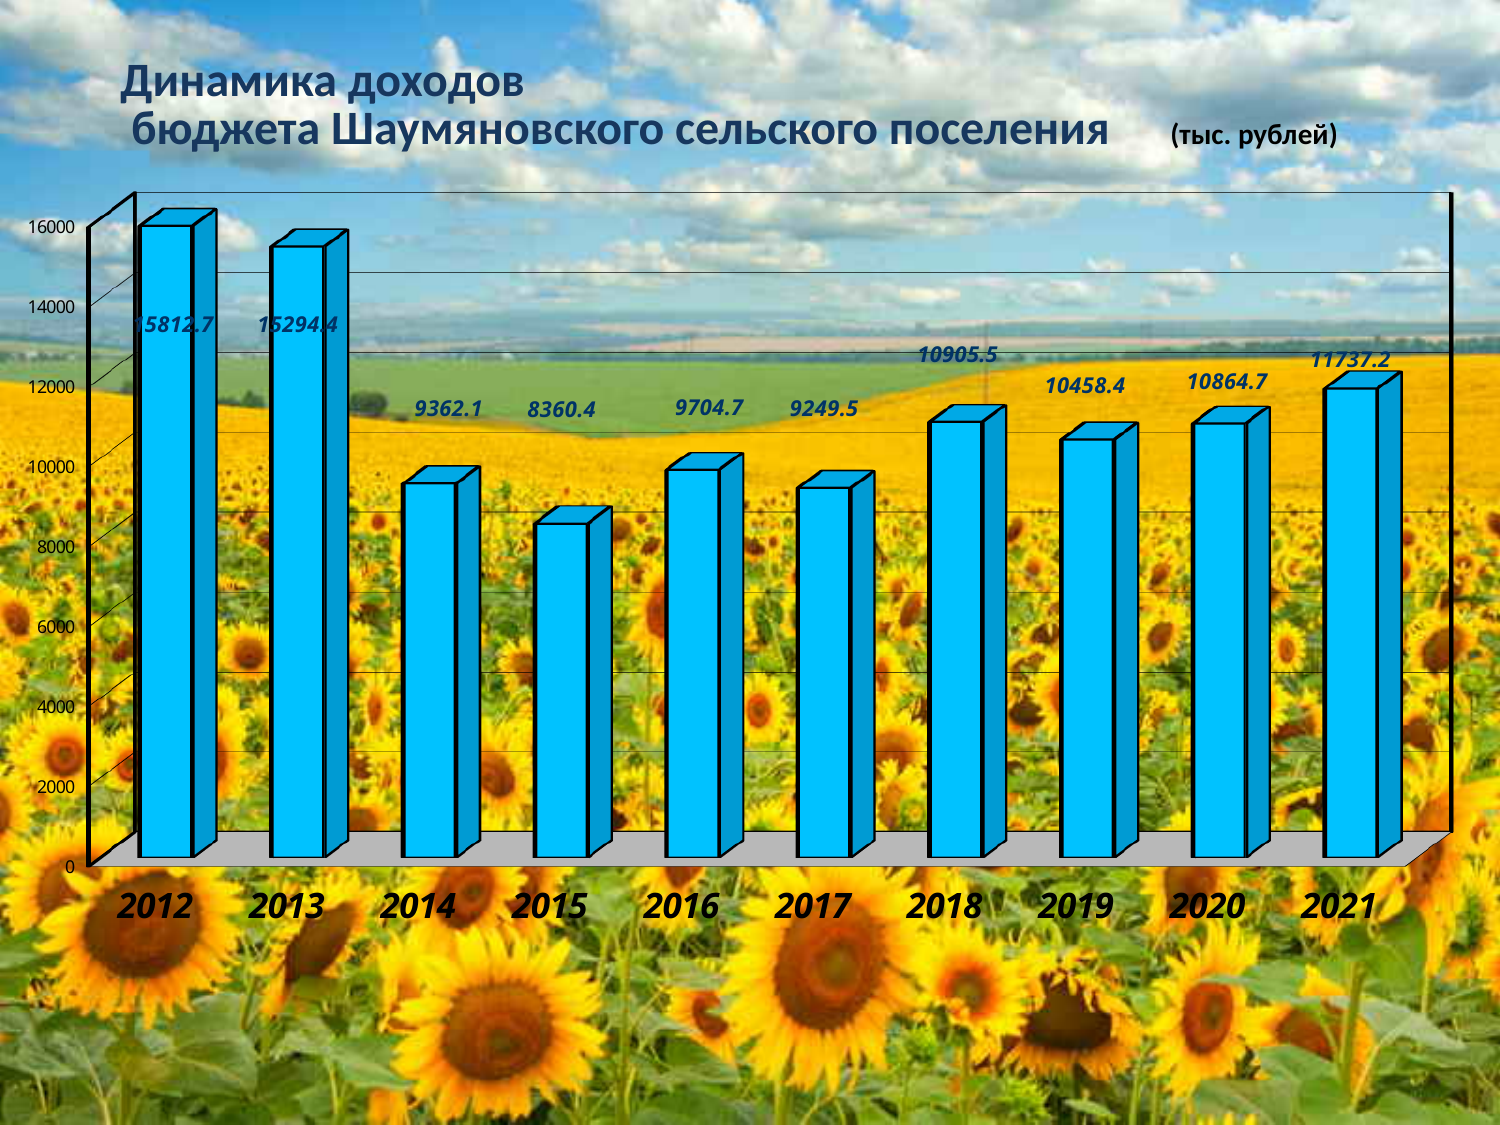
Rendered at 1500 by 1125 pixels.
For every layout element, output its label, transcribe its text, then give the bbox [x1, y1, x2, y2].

title Динамика доходов бюджета Шаумяновского сельского поселения (тыс. рублей) [105, 35, 1465, 164]
chart [0, 175, 1472, 1011]
picture [0, 0, 1500, 1125]
